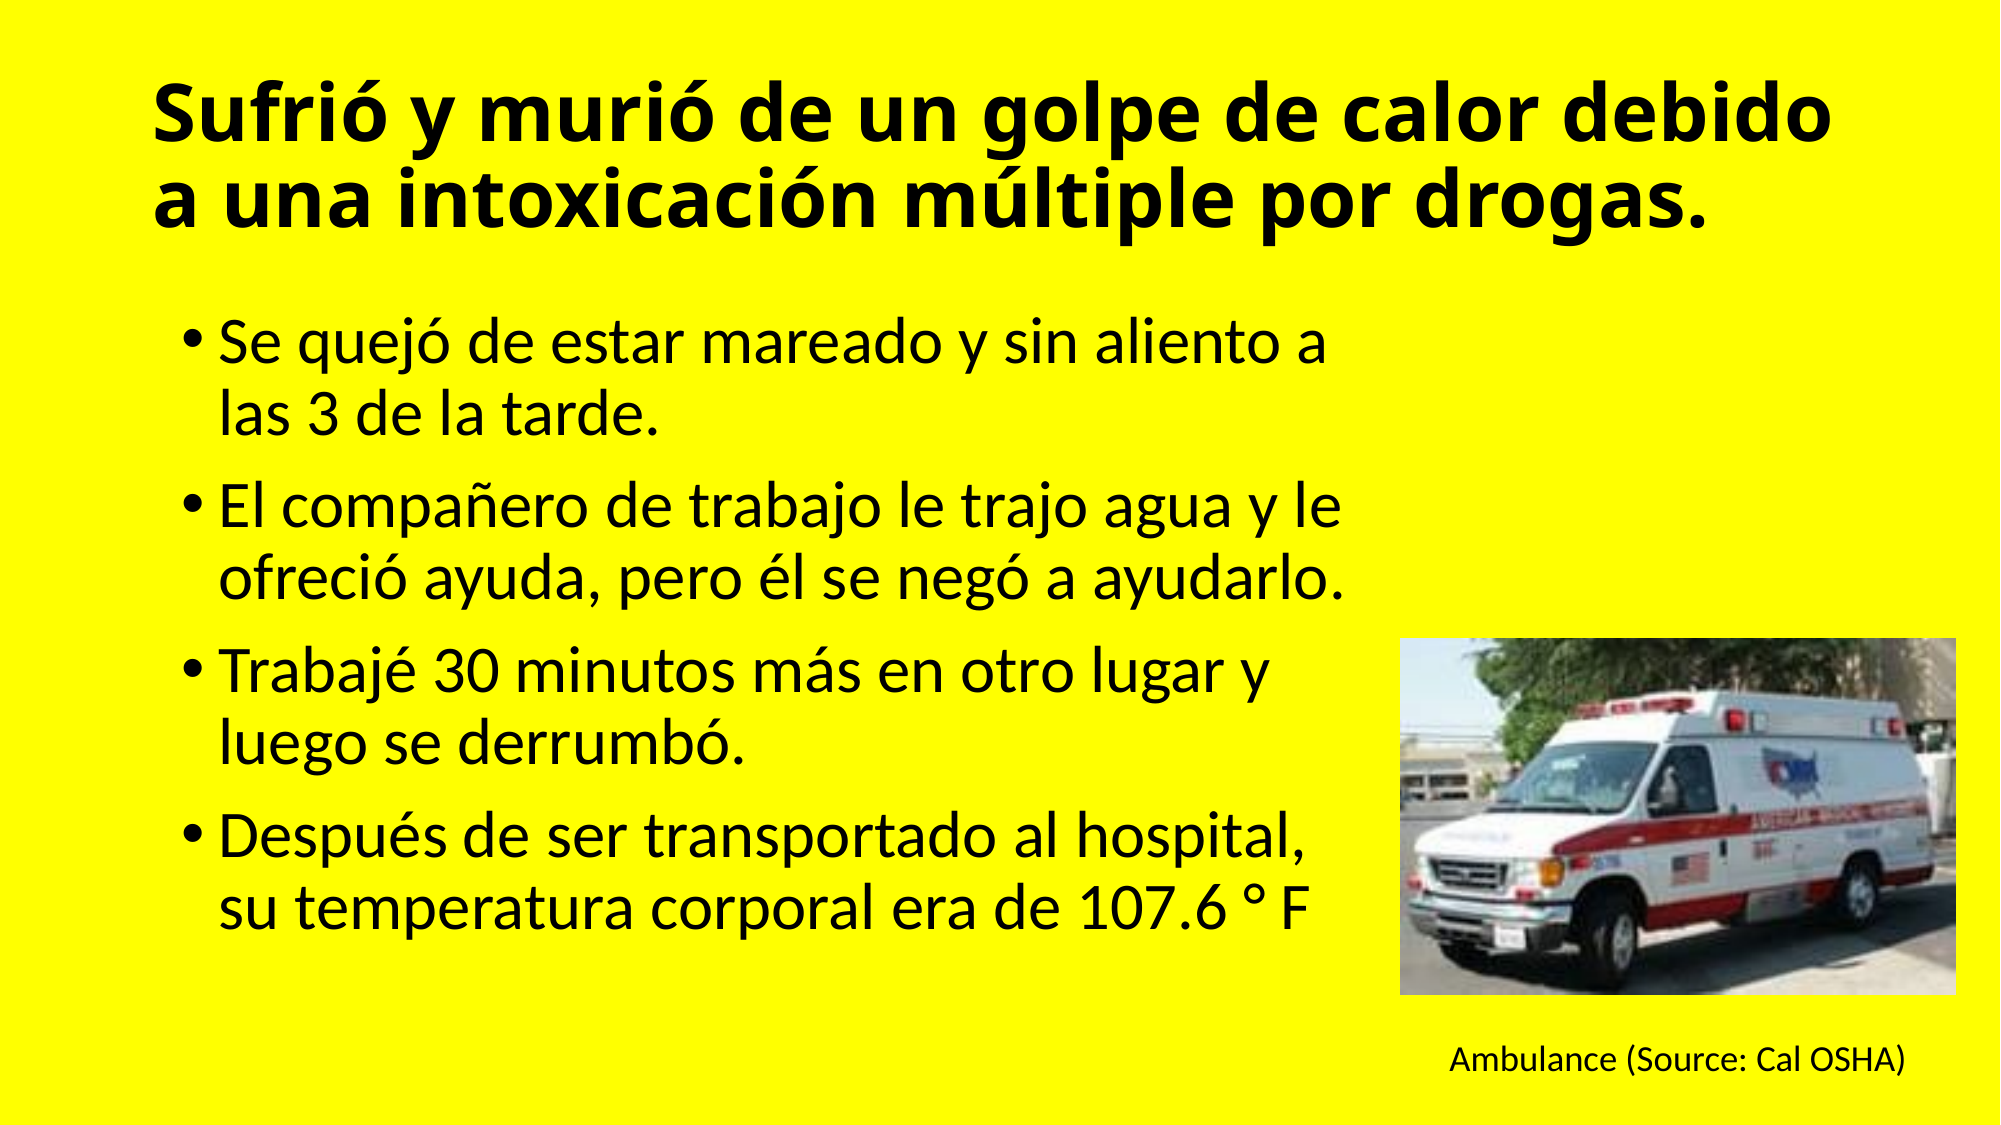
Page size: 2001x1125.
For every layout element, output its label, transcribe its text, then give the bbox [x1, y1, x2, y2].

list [1400, 638, 1956, 995]
list Ambulance (Source: Cal OSHA) [1430, 1031, 1926, 1088]
list Se quejó de estar mareado y sin aliento a las 3 de la tarde. El compañero de trabajo le trajo agua y le ofreció ayuda, pero él se negó a ayudarlo. Trabajé 30 minutos más en otro lugar y luego se derrumbó. Después de ser transportado al hospital, su temperatura corporal era de 107.6 ° F [166, 298, 1383, 995]
title Sufrió y murió de un golpe de calor debido a una intoxicación múltiple por drogas. [137, 59, 1863, 259]
